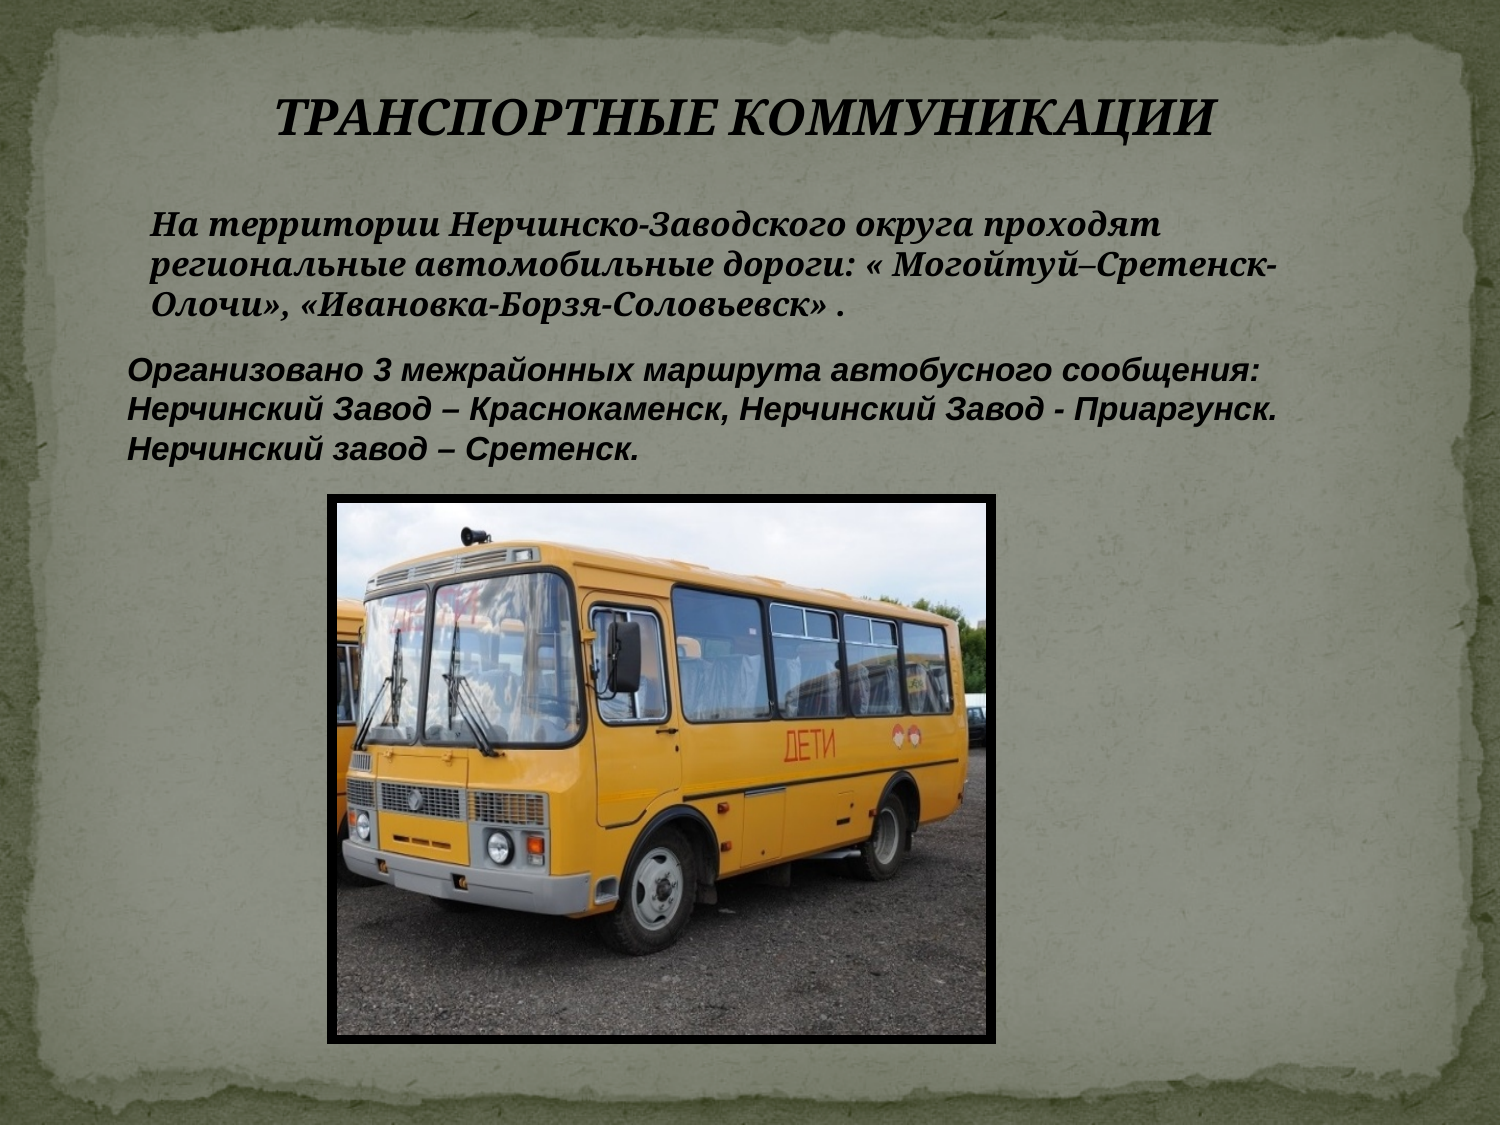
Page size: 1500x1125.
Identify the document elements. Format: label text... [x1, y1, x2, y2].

picture [336, 503, 988, 1037]
text_box ТРАНСПОРТНЫЕ КОММУНИКАЦИИ [206, 78, 1329, 153]
text_box Организовано 3 межрайонных маршрута автобусного сообщения: Нерчинский Завод – Краснокаменск, Нерчинский Завод - Приаргунск. Нерчинский завод – Сретенск. [112, 340, 1388, 475]
text_box На территории Нерчинско-Заводского округа проходят региональные автомобильные дороги: « Могойтуй–Сретенск-Олочи», «Ивановка-Борзя-Соловьевск» . [135, 196, 1376, 331]
